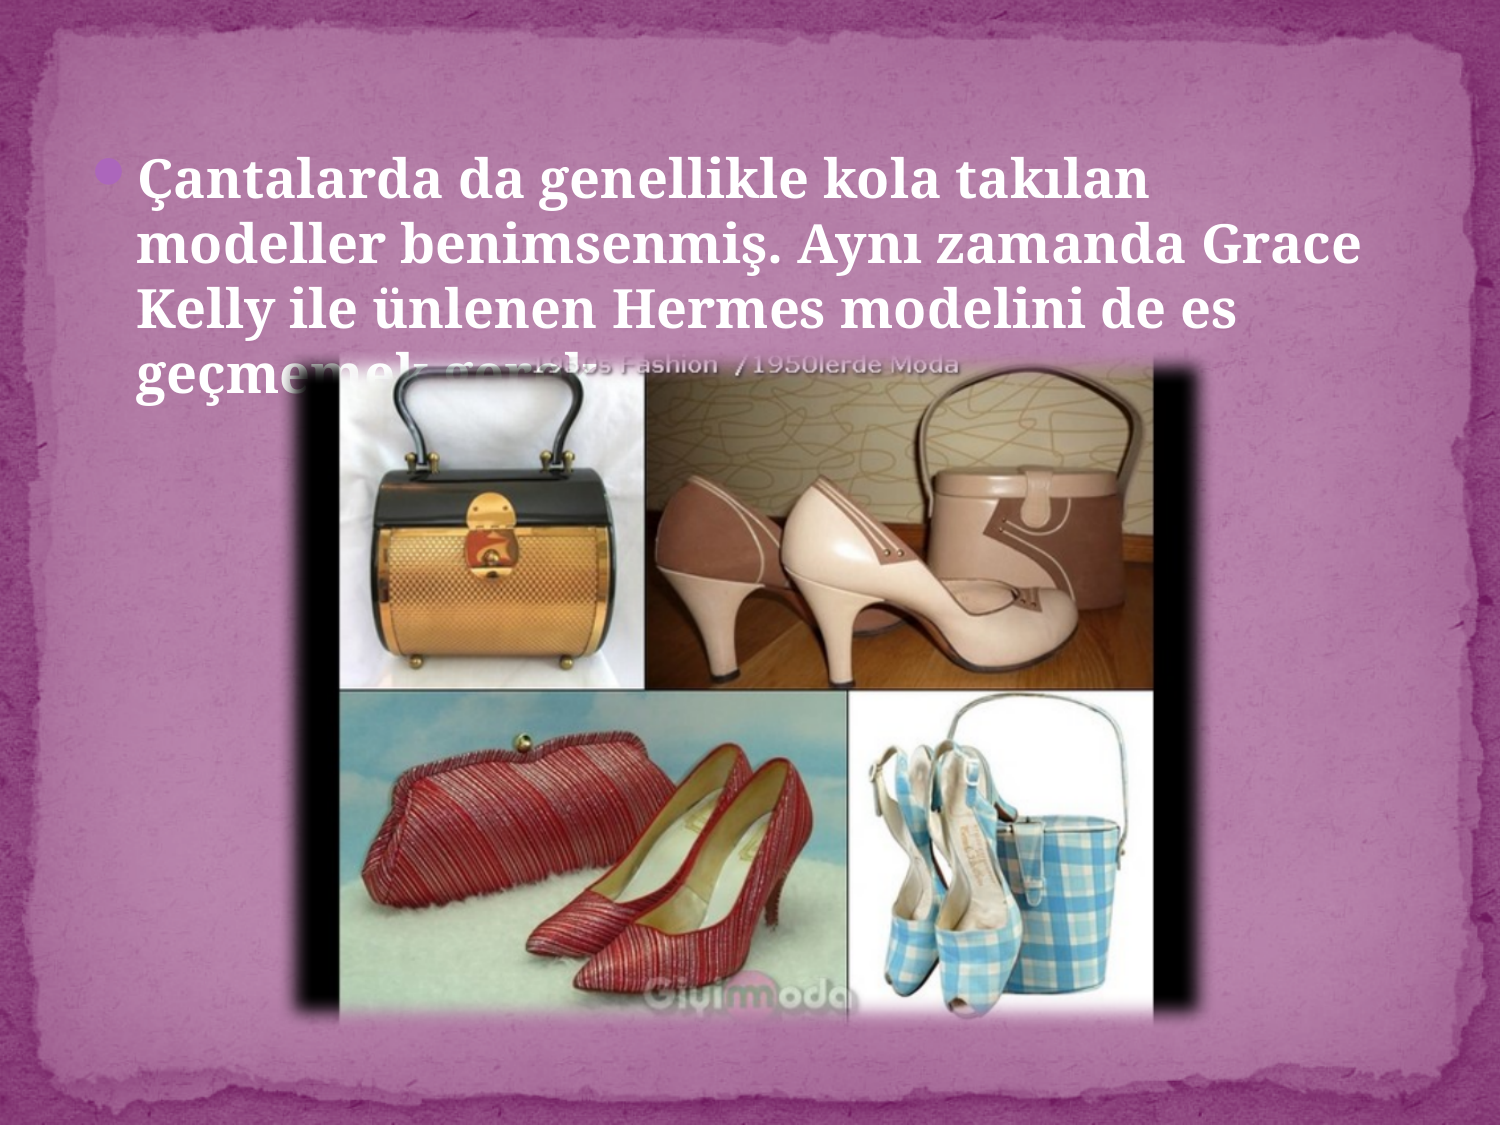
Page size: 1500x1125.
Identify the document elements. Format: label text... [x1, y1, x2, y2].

list Çantalarda da genellikle kola takılan modeller benimsenmiş. Aynı zamanda Grace Kelly ile ünlenen Hermes modelini de es geçmemek gerek. [76, 137, 1427, 888]
picture [278, 351, 1215, 1029]
